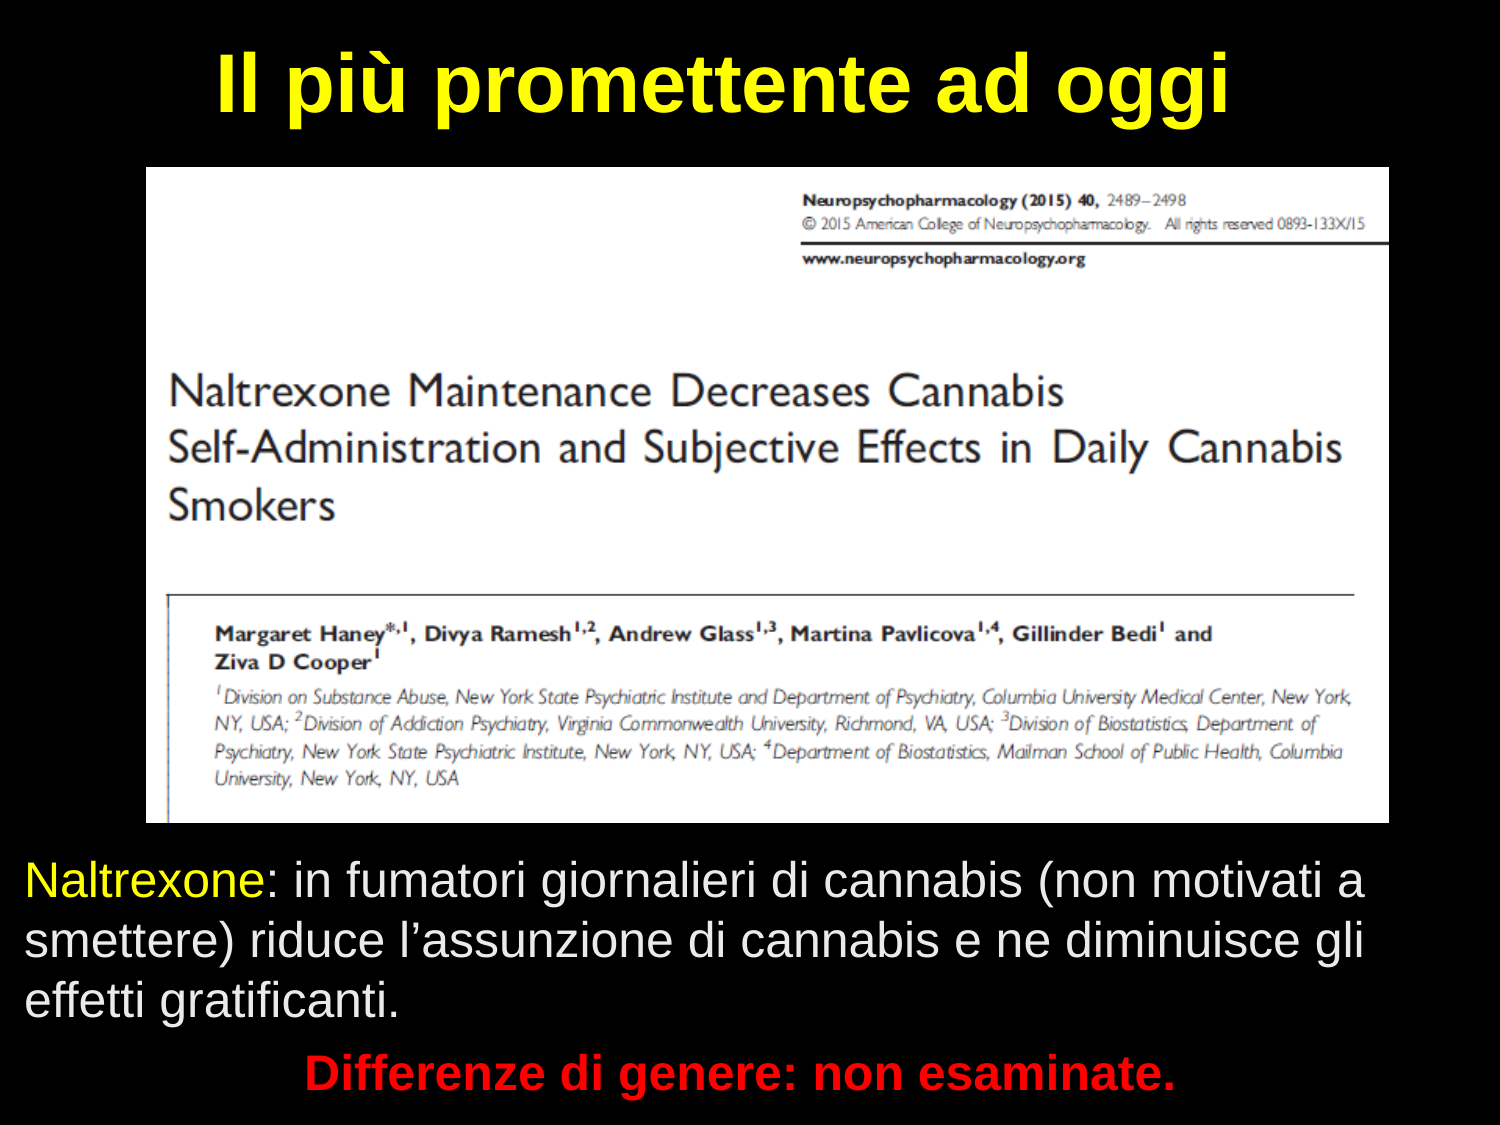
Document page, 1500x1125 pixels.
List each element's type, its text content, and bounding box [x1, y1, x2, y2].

text_box Naltrexone: in fumatori giornalieri di cannabis (non motivati a smettere) riduce l’assunzione di cannabis e ne diminuisce gli effetti gratificanti. Differenze di genere: non esaminate. [9, 840, 1472, 1108]
picture [146, 167, 1389, 823]
text_box Il più promettente ad oggi [42, 22, 1405, 137]
